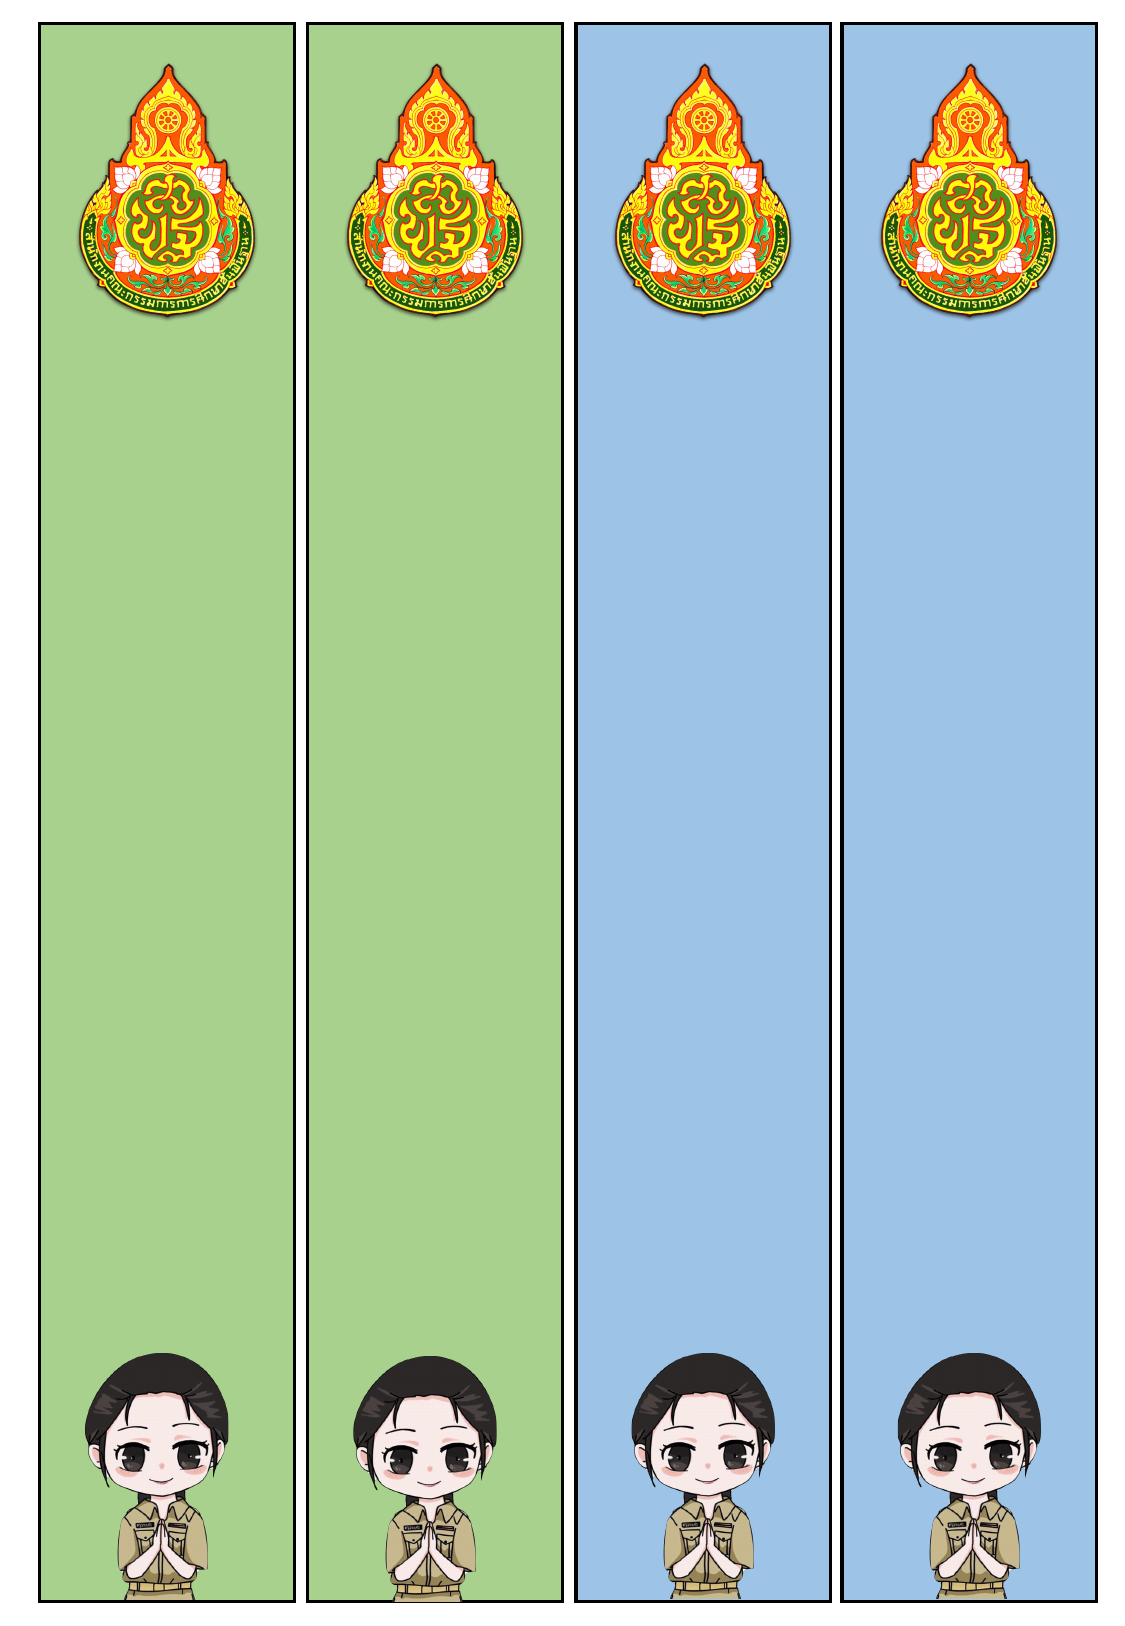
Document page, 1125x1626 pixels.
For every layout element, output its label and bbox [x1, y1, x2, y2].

text_box [39, 23, 1097, 1602]
